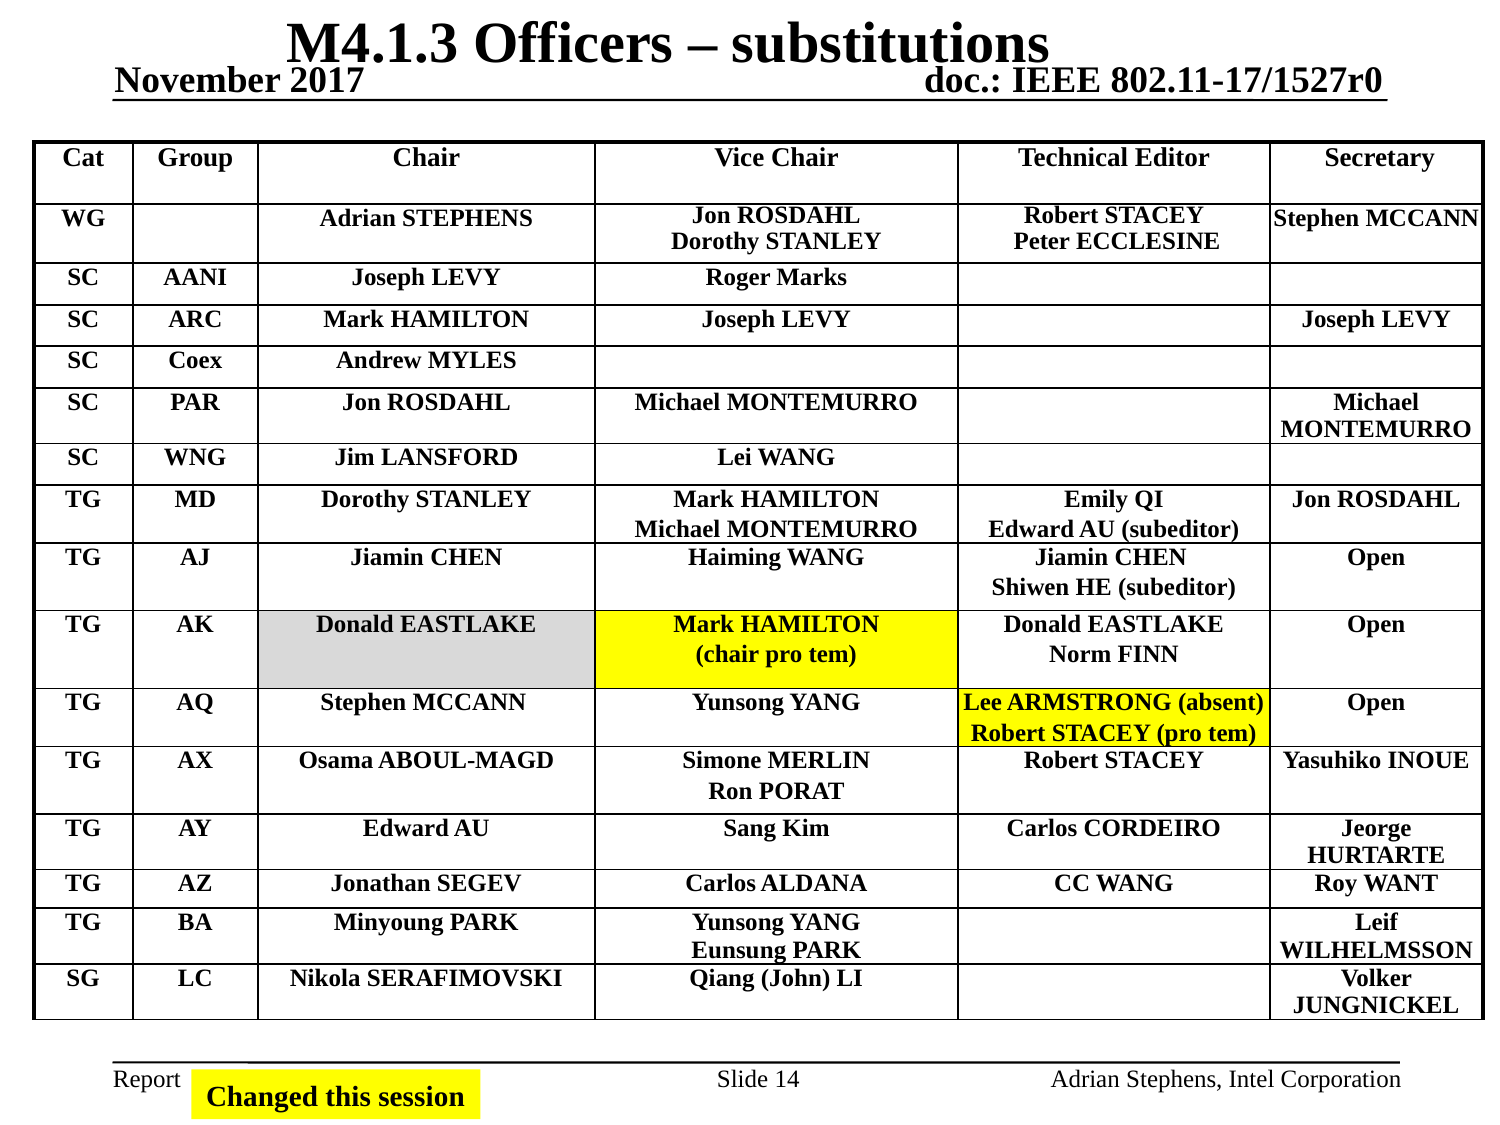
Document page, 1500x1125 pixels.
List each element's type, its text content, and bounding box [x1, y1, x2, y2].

table_cell [959, 444, 1269, 484]
table_cell Open [1271, 611, 1481, 688]
table_cell Volker JUNGNICKEL [1271, 965, 1481, 1019]
table_cell Joseph LEVY [1271, 306, 1481, 345]
table_cell TG [36, 486, 132, 542]
table_cell CC WANG [959, 870, 1269, 907]
table_cell PAR [134, 389, 257, 443]
text_box Changed this session [191, 1069, 481, 1120]
table_cell Michael MONTEMURRO [1271, 389, 1481, 443]
table_cell Jon ROSDAHL [1271, 486, 1481, 542]
table_cell Joseph LEVY [259, 264, 594, 304]
table_cell Mark HAMILTON (chair pro tem) [596, 611, 957, 688]
table_cell Yunsong YANG [596, 689, 957, 746]
table_cell TG [36, 747, 132, 813]
table_cell Andrew MYLES [259, 347, 594, 387]
table_cell Carlos CORDEIRO [959, 815, 1269, 869]
table_cell Jon ROSDAHL Dorothy STANLEY [596, 205, 957, 262]
table_cell Jon ROSDAHL [259, 389, 594, 443]
table_cell SC [36, 264, 132, 304]
table_cell Yasuhiko INOUE [1271, 747, 1481, 813]
table_cell AX [134, 747, 257, 813]
table_cell Leif WILHELMSSON [1271, 909, 1481, 963]
table_cell BA [134, 909, 257, 963]
table_cell [959, 306, 1269, 345]
table_cell WNG [134, 444, 257, 484]
table_cell Jiamin CHEN [259, 544, 594, 610]
table_header Group [134, 144, 257, 203]
table_cell SC [36, 347, 132, 387]
table_header Cat [36, 144, 132, 203]
table_cell Lei WANG [596, 444, 957, 484]
table_cell Minyoung PARK [259, 909, 594, 963]
slide_number Slide 14 [716, 1061, 801, 1093]
table_cell Emily QI Edward AU (subeditor) [959, 486, 1269, 542]
table_cell Donald EASTLAKE Norm FINN [959, 611, 1269, 688]
table_cell SC [36, 389, 132, 443]
table_cell Stephen MCCANN [1271, 205, 1481, 262]
table_cell Joseph LEVY [596, 306, 957, 345]
table_cell [1271, 347, 1481, 387]
table_cell Jonathan SEGEV [259, 870, 594, 907]
table_cell MD [134, 486, 257, 542]
table_cell Robert STACEY [959, 747, 1269, 813]
table_cell Stephen MCCANN [259, 689, 594, 746]
table_cell Edward AU [259, 815, 594, 869]
table_cell Qiang (John) LI [596, 965, 957, 1019]
table_cell Osama ABOUL-MAGD [259, 747, 594, 813]
table_cell AQ [134, 689, 257, 746]
table_cell Michael MONTEMURRO [596, 389, 957, 443]
table_cell Jeorge HURTARTE [1271, 815, 1481, 869]
table_cell AJ [134, 544, 257, 610]
table_cell SC [36, 444, 132, 484]
table_cell Open [1271, 689, 1481, 746]
table_cell AY [134, 815, 257, 869]
table_cell TG [36, 815, 132, 869]
table_cell [959, 264, 1269, 304]
table_cell [1271, 444, 1481, 484]
table_cell SC [36, 306, 132, 345]
table_cell Simone MERLIN Ron PORAT [596, 747, 957, 813]
table_cell Yunsong YANG Eunsung PARK [596, 909, 957, 963]
footer Adrian Stephens, Intel Corporation [1045, 1061, 1402, 1093]
table_cell [134, 205, 257, 262]
table_cell [1271, 264, 1481, 304]
table_cell Haiming WANG [596, 544, 957, 610]
table_cell [596, 347, 957, 387]
table_cell SG [36, 965, 132, 1019]
table_cell [959, 965, 1269, 1019]
table_cell [959, 389, 1269, 443]
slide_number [114, 54, 374, 101]
table_cell Donald EASTLAKE [259, 611, 594, 688]
table_cell Coex [134, 347, 257, 387]
table_cell Nikola SERAFIMOVSKI [259, 965, 594, 1019]
table_cell Adrian STEPHENS [259, 205, 594, 262]
table_header Chair [259, 144, 594, 203]
table_cell TG [36, 689, 132, 746]
table_cell Roger Marks [596, 264, 957, 304]
table_cell WG [36, 205, 132, 262]
table_cell Jim LANSFORD [259, 444, 594, 484]
table_cell LC [134, 965, 257, 1019]
table_cell Carlos ALDANA [596, 870, 957, 907]
table_header Secretary [1271, 144, 1481, 203]
table_cell Jiamin CHEN Shiwen HE (subeditor) [959, 544, 1269, 610]
table_header Technical Editor [959, 144, 1269, 203]
table_cell Sang Kim [596, 815, 957, 869]
table_cell Robert STACEY Peter ECCLESINE [959, 205, 1269, 262]
table_cell TG [36, 870, 132, 907]
table_cell AZ [134, 870, 257, 907]
table_cell ARC [134, 306, 257, 345]
table_cell Dorothy STANLEY [259, 486, 594, 542]
table_cell Open [1271, 544, 1481, 610]
table_cell TG [36, 909, 132, 963]
table_cell Roy WANT [1271, 870, 1481, 907]
table_cell [959, 909, 1269, 963]
title M4.1.3 Officers – substitutions [75, 23, 1263, 55]
table_cell Mark HAMILTON [259, 306, 594, 345]
table_cell TG [36, 611, 132, 688]
table_cell AANI [134, 264, 257, 304]
table_cell Lee ARMSTRONG (absent) Robert STACEY (pro tem) [959, 689, 1269, 746]
table_cell [959, 347, 1269, 387]
table_cell Mark HAMILTON Michael MONTEMURRO [596, 486, 957, 542]
table_cell TG [36, 544, 132, 610]
table_cell AK [134, 611, 257, 688]
table_header Vice Chair [596, 144, 957, 203]
